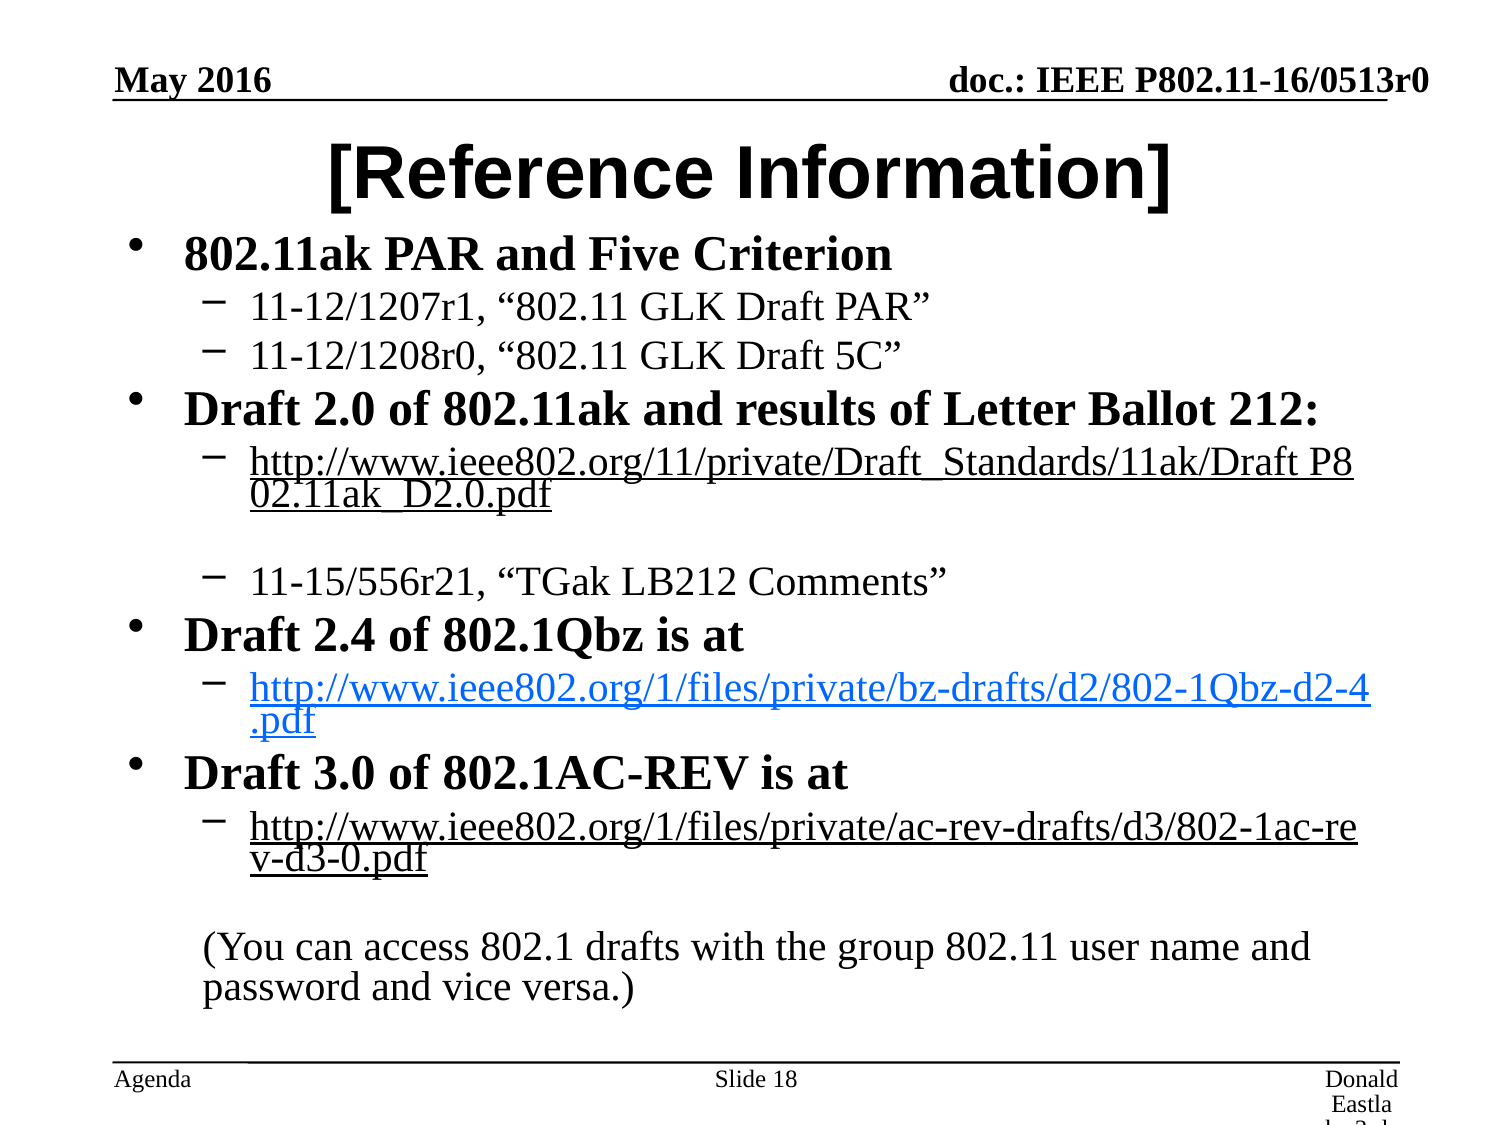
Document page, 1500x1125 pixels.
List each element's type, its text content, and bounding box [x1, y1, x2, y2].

list 802.11ak PAR and Five Criterion 11-12/1207r1, “802.11 GLK Draft PAR” 11-12/1208r0, “802.11 GLK Draft 5C” Draft 2.0 of 802.11ak and results of Letter Ballot 212: http://www.ieee802.org/11/private/Draft_Standards/11ak/Draft P802.11ak_D2.0.pdf 11-15/556r21, “TGak LB212 Comments” Draft 2.4 of 802.1Qbz is at http://www.ieee802.org/1/files/private/bz-drafts/d2/802-1Qbz-d2-4.pdf Draft 3.0 of 802.1AC-REV is at http://www.ieee802.org/1/files/private/ac-rev-drafts/d3/802-1ac-rev-d3-0.pdf (You can access 802.1 drafts with the group 802.11 user name and password and vice versa.) [112, 224, 1388, 1063]
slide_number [114, 54, 290, 100]
title [Reference Information] [112, 112, 1388, 224]
slide_number Slide 18 [712, 1063, 800, 1093]
footer Donald Eastlake 3rd, Huawei Technologies [1325, 1062, 1402, 1093]
